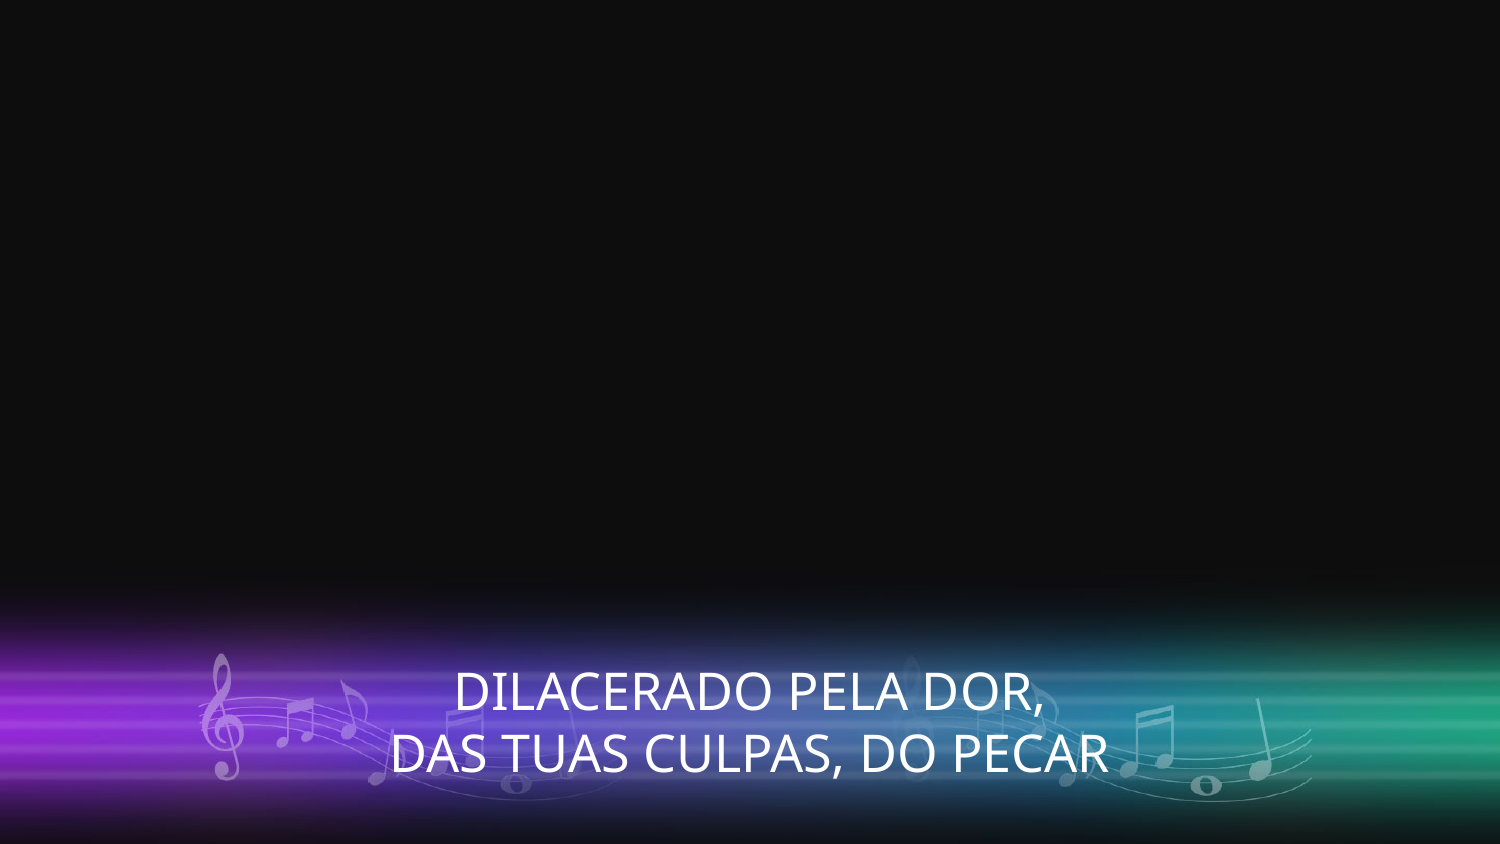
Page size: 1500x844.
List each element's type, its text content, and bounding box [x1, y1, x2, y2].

picture [0, 0, 1500, 844]
text_box DILACERADO PELA DOR, DAS TUAS CULPAS, DO PECAR [265, 651, 1235, 791]
